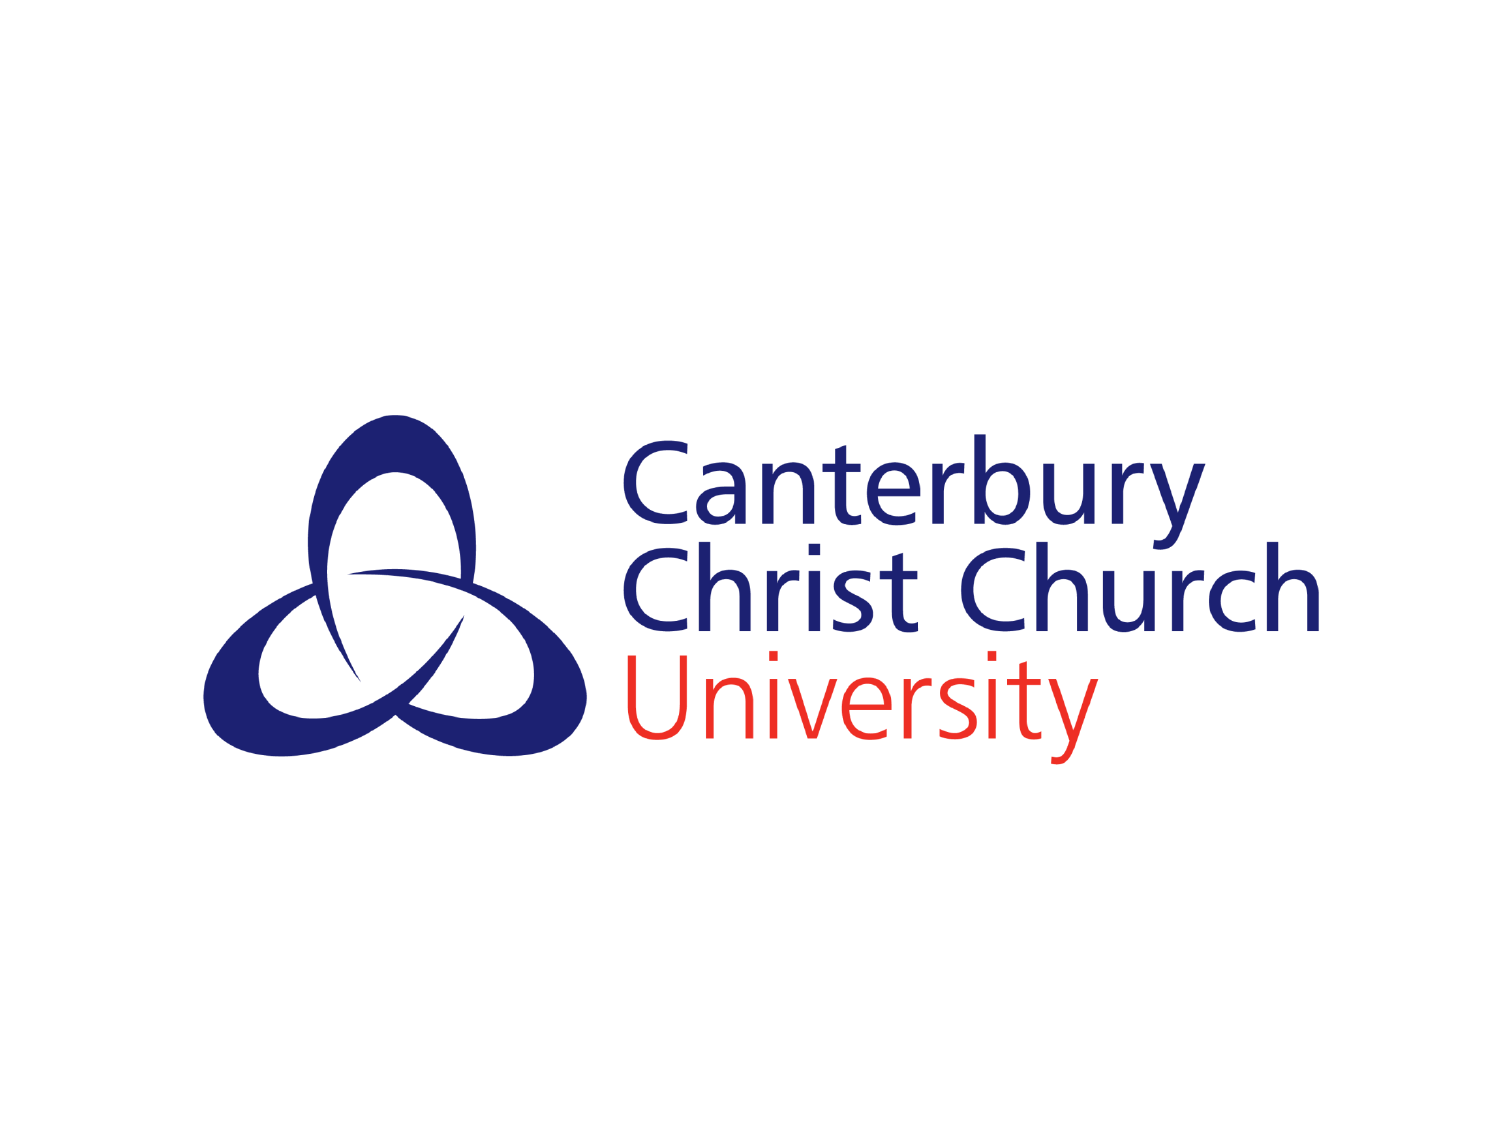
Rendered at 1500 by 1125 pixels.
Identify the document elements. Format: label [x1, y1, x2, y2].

picture [111, 326, 1409, 854]
